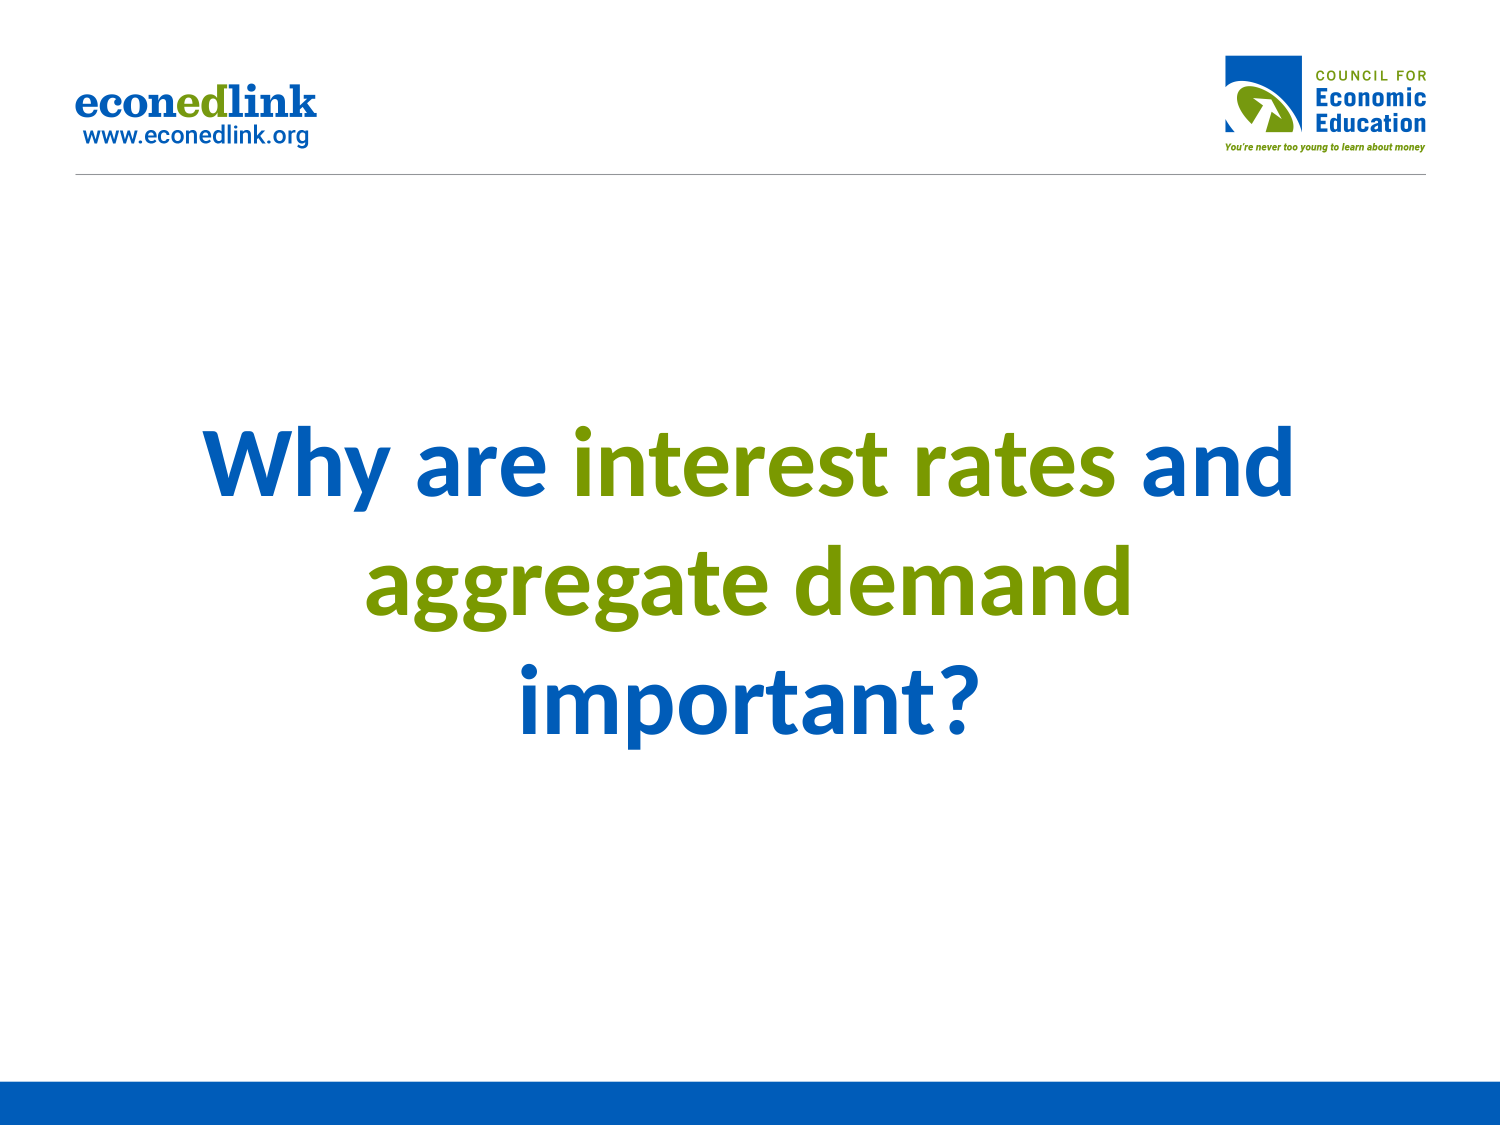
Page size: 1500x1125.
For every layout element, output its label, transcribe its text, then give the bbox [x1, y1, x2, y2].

picture [0, 0, 1500, 1125]
title Why are interest rates and aggregate demand important? [112, 212, 1388, 941]
